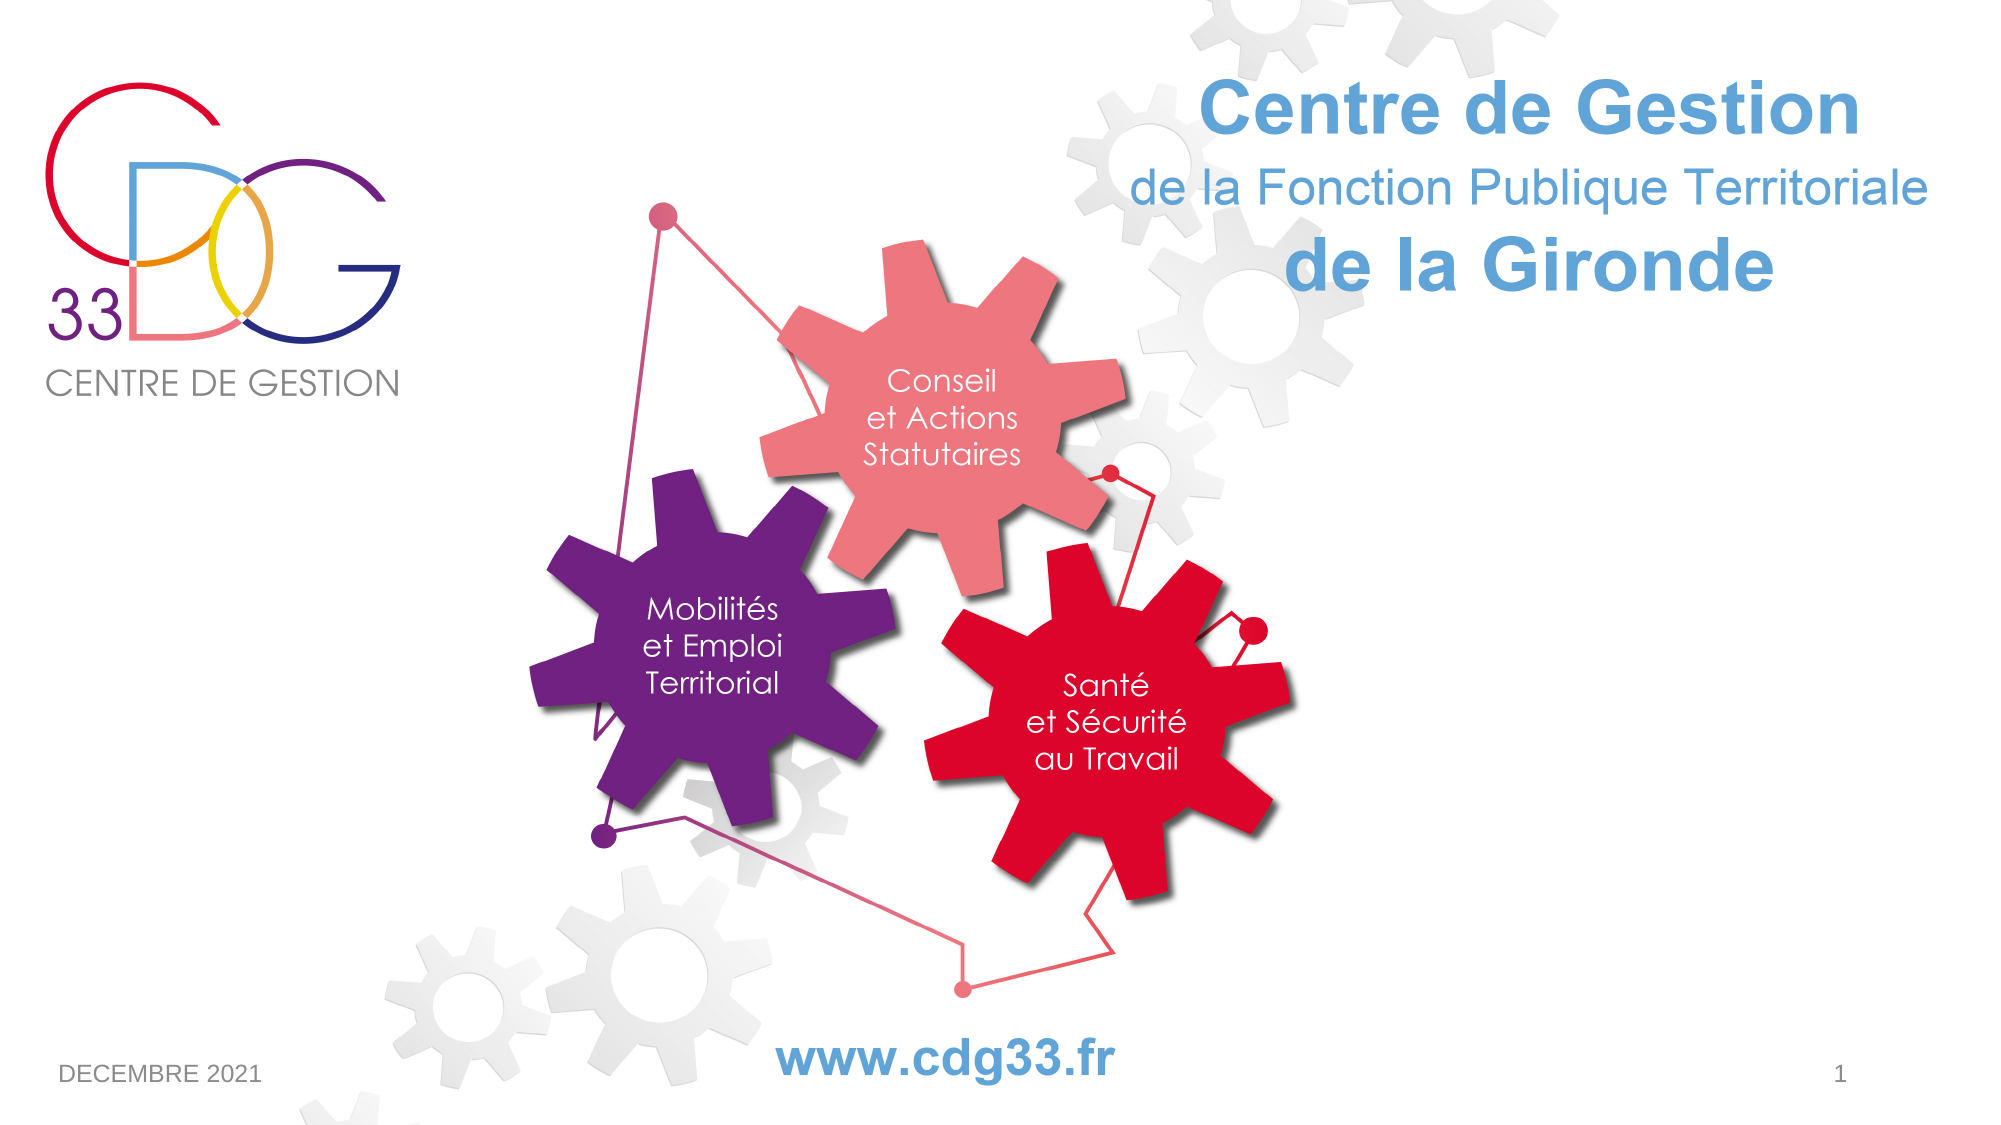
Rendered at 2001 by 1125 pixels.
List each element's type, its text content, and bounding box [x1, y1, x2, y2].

slide_number DECEMBRE 2021 [43, 1042, 494, 1103]
slide_number 1 [1412, 1042, 1863, 1103]
picture [0, 0, 2001, 1125]
